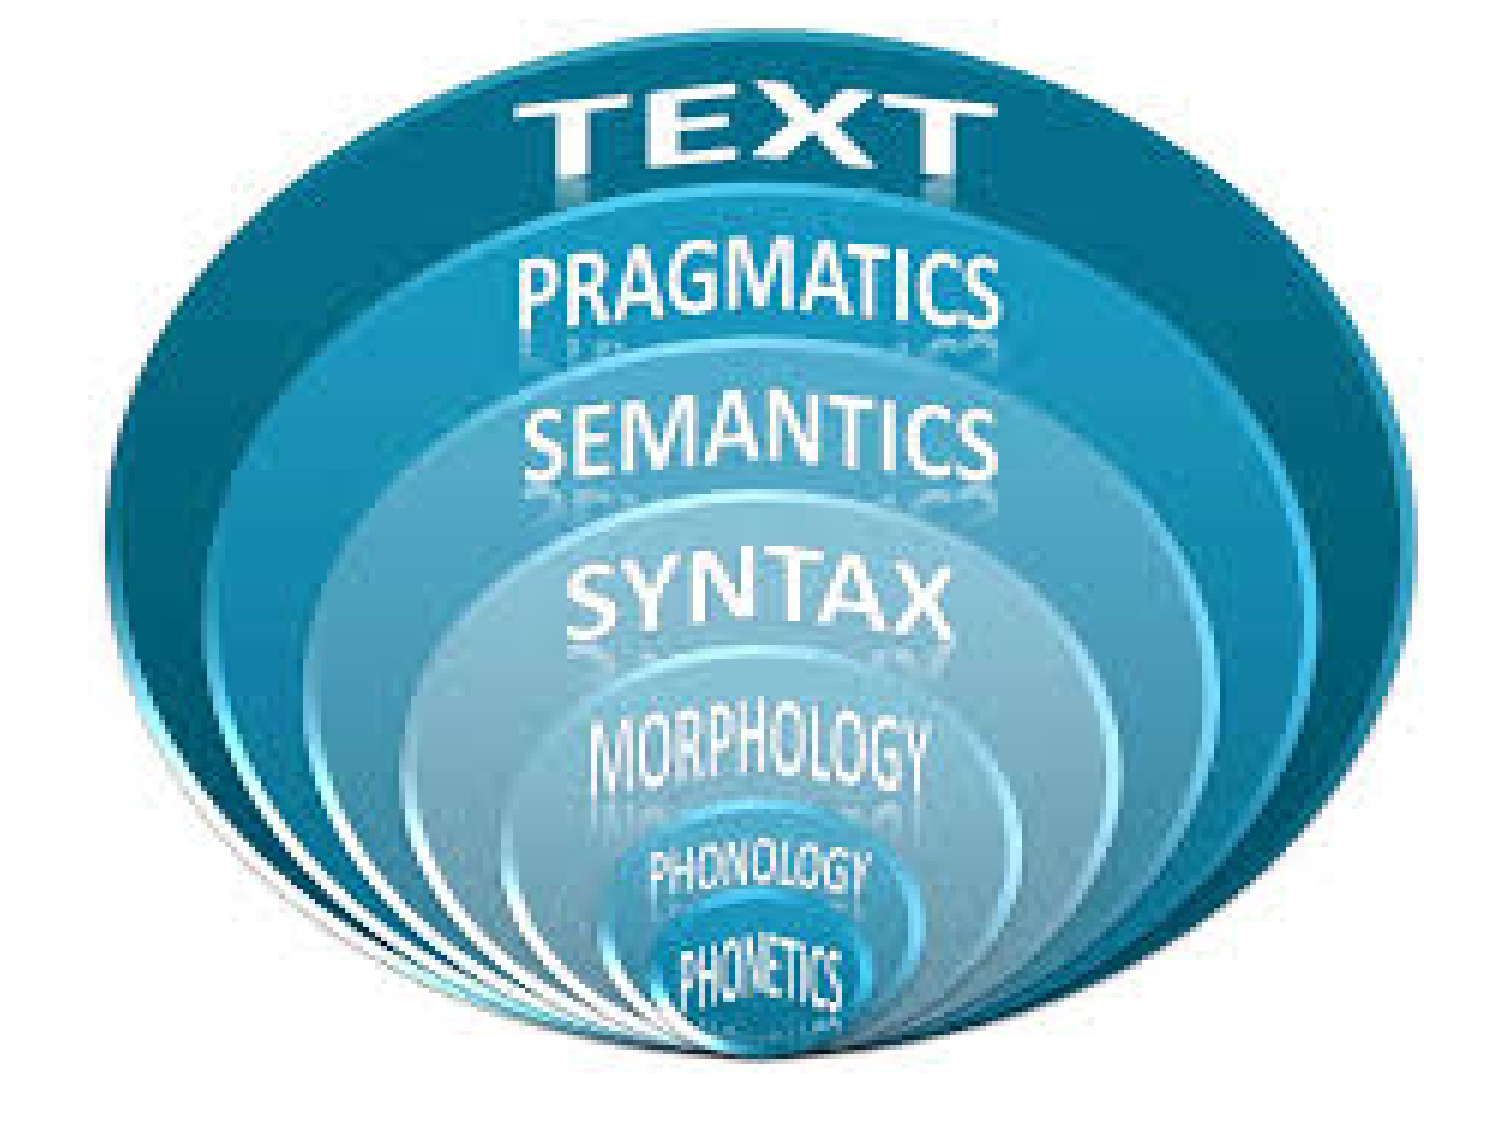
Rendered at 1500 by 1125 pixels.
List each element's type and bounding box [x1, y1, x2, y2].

picture [88, 18, 1424, 1083]
